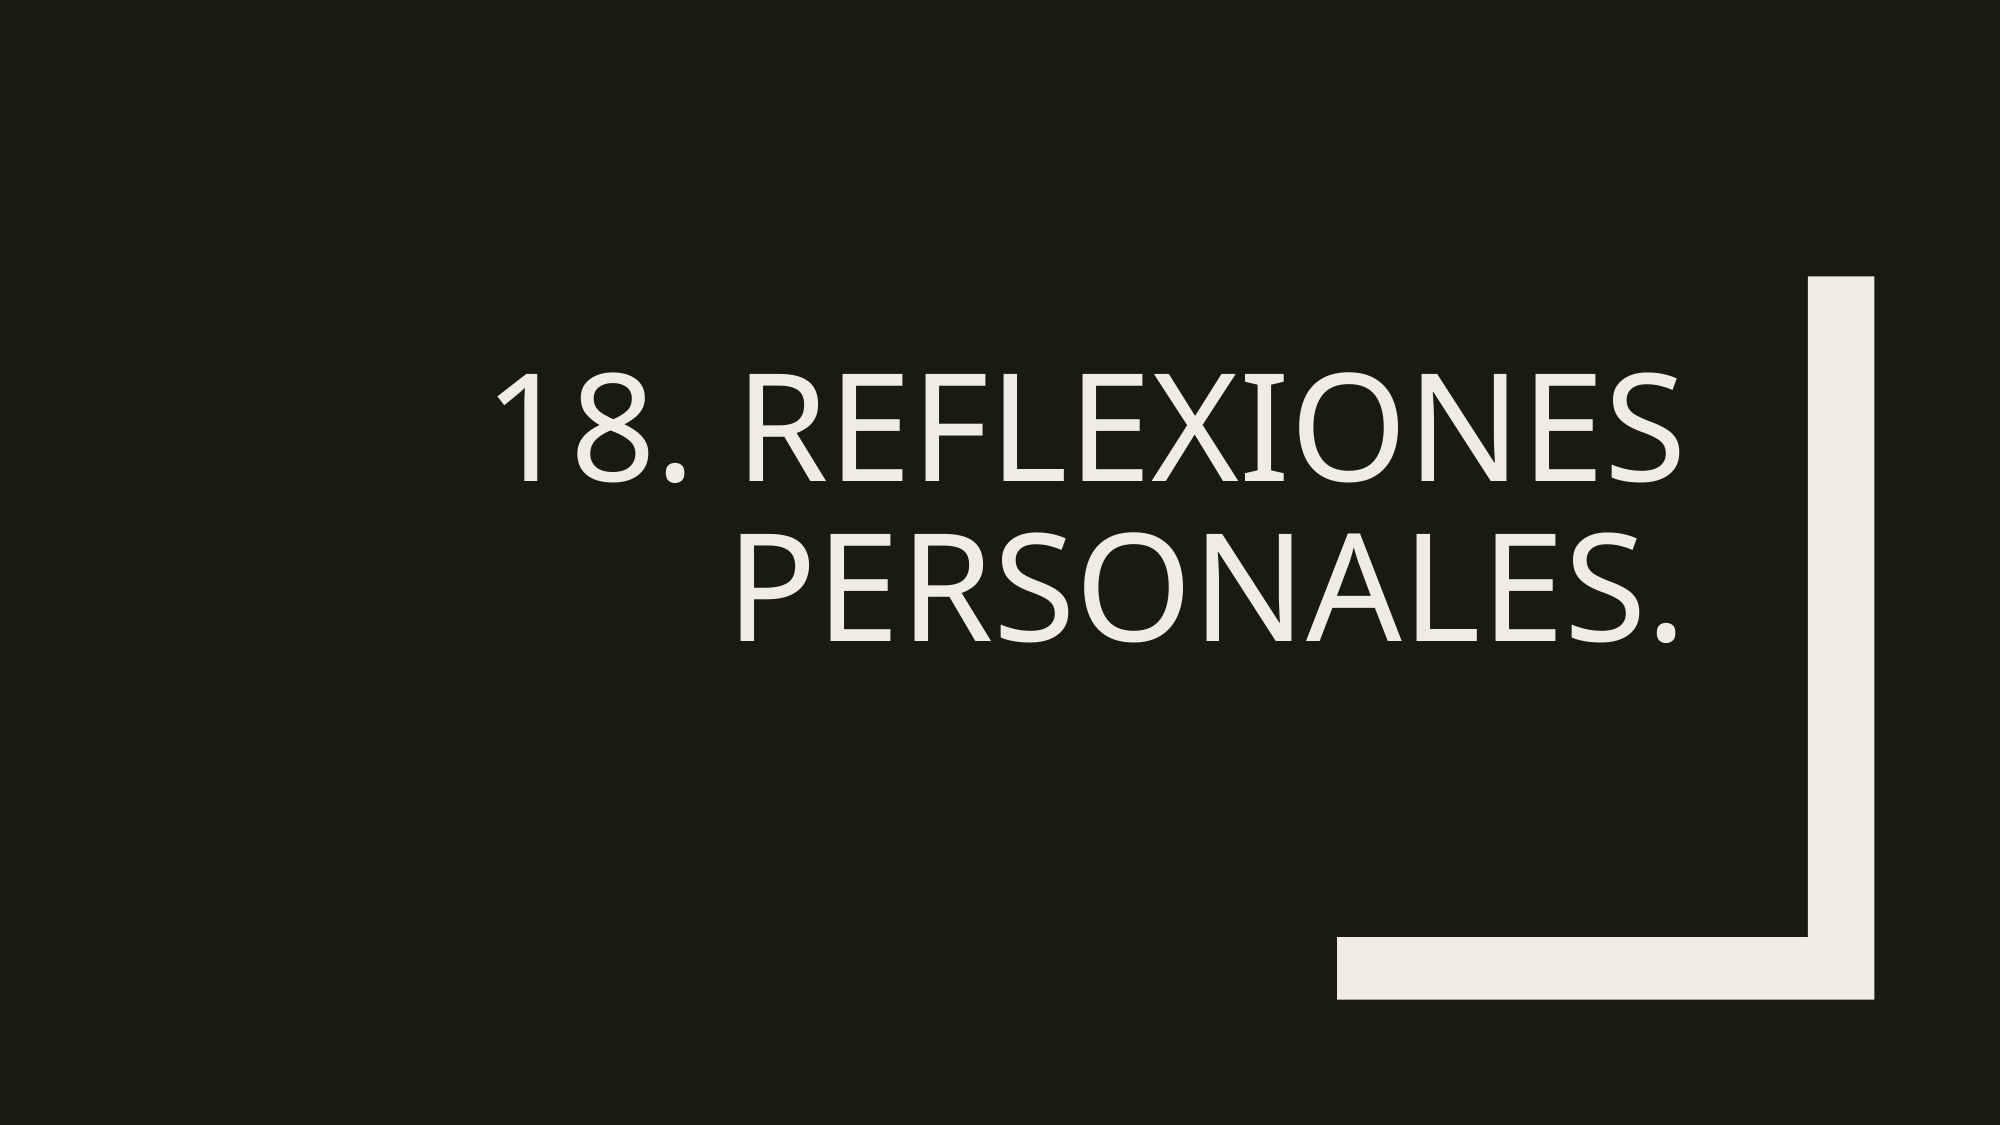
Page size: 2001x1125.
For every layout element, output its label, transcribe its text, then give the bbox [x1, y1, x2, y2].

title 18. Reflexiones personales. [125, 213, 1703, 682]
